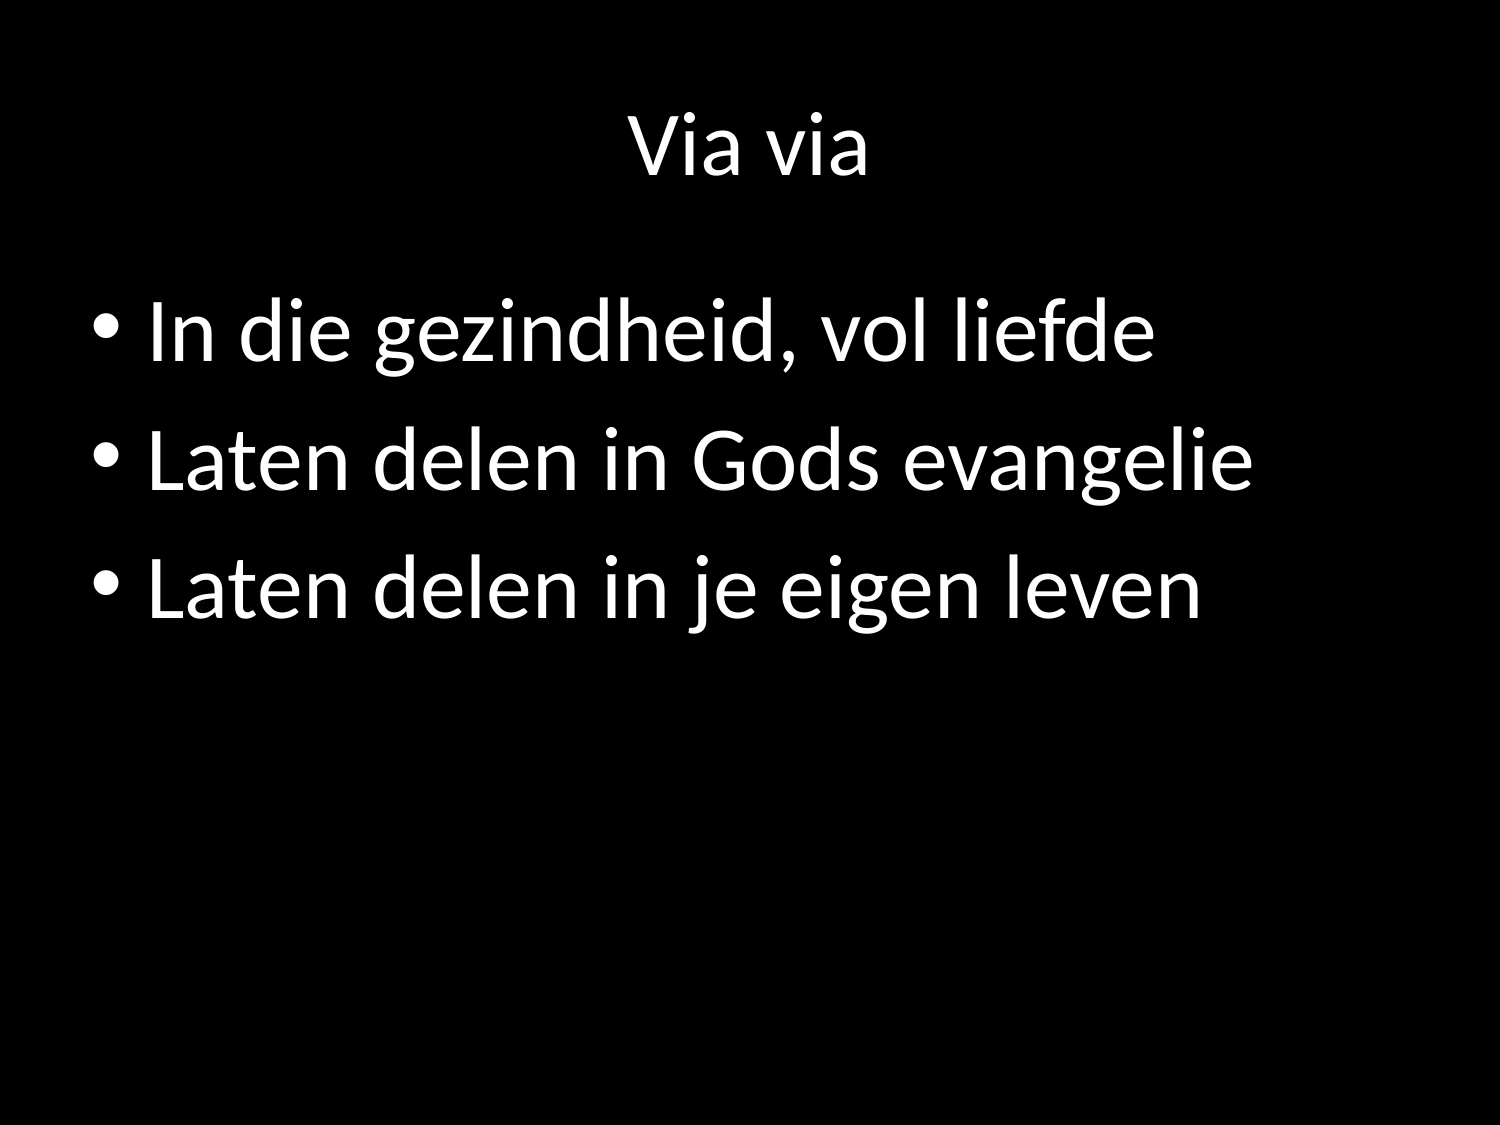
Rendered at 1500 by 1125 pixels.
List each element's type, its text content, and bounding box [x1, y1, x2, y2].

title Via via [75, 45, 1425, 233]
list In die gezindheid, vol liefde Laten delen in Gods evangelie Laten delen in je eigen leven [75, 262, 1425, 1005]
